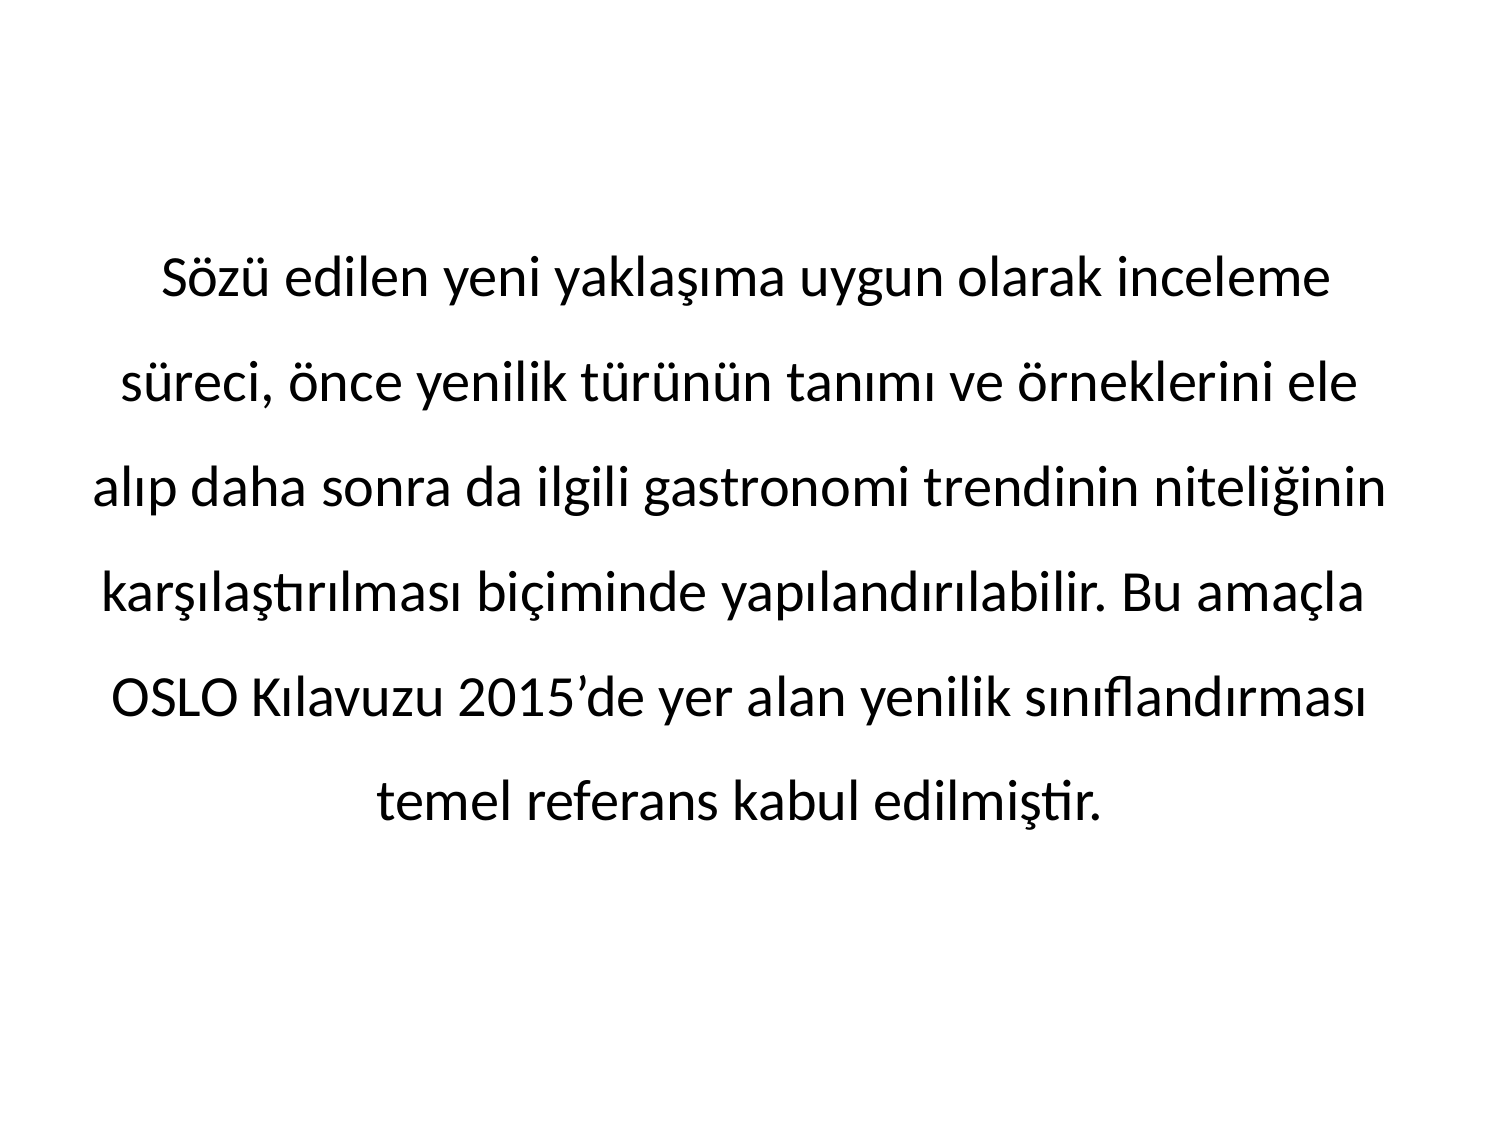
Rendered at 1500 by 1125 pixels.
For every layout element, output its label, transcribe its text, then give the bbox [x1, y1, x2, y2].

list Sözü edilen yeni yaklaşıma uygun olarak inceleme süreci, önce yenilik türünün tanımı ve örneklerini ele alıp daha sonra da ilgili gastronomi trendinin niteliğinin karşılaştırılması biçiminde yapılandırılabilir. Bu amaçla OSLO Kılavuzu 2015’de yer alan yenilik sınıflandırması temel referans kabul edilmiştir. [64, 196, 1415, 939]
